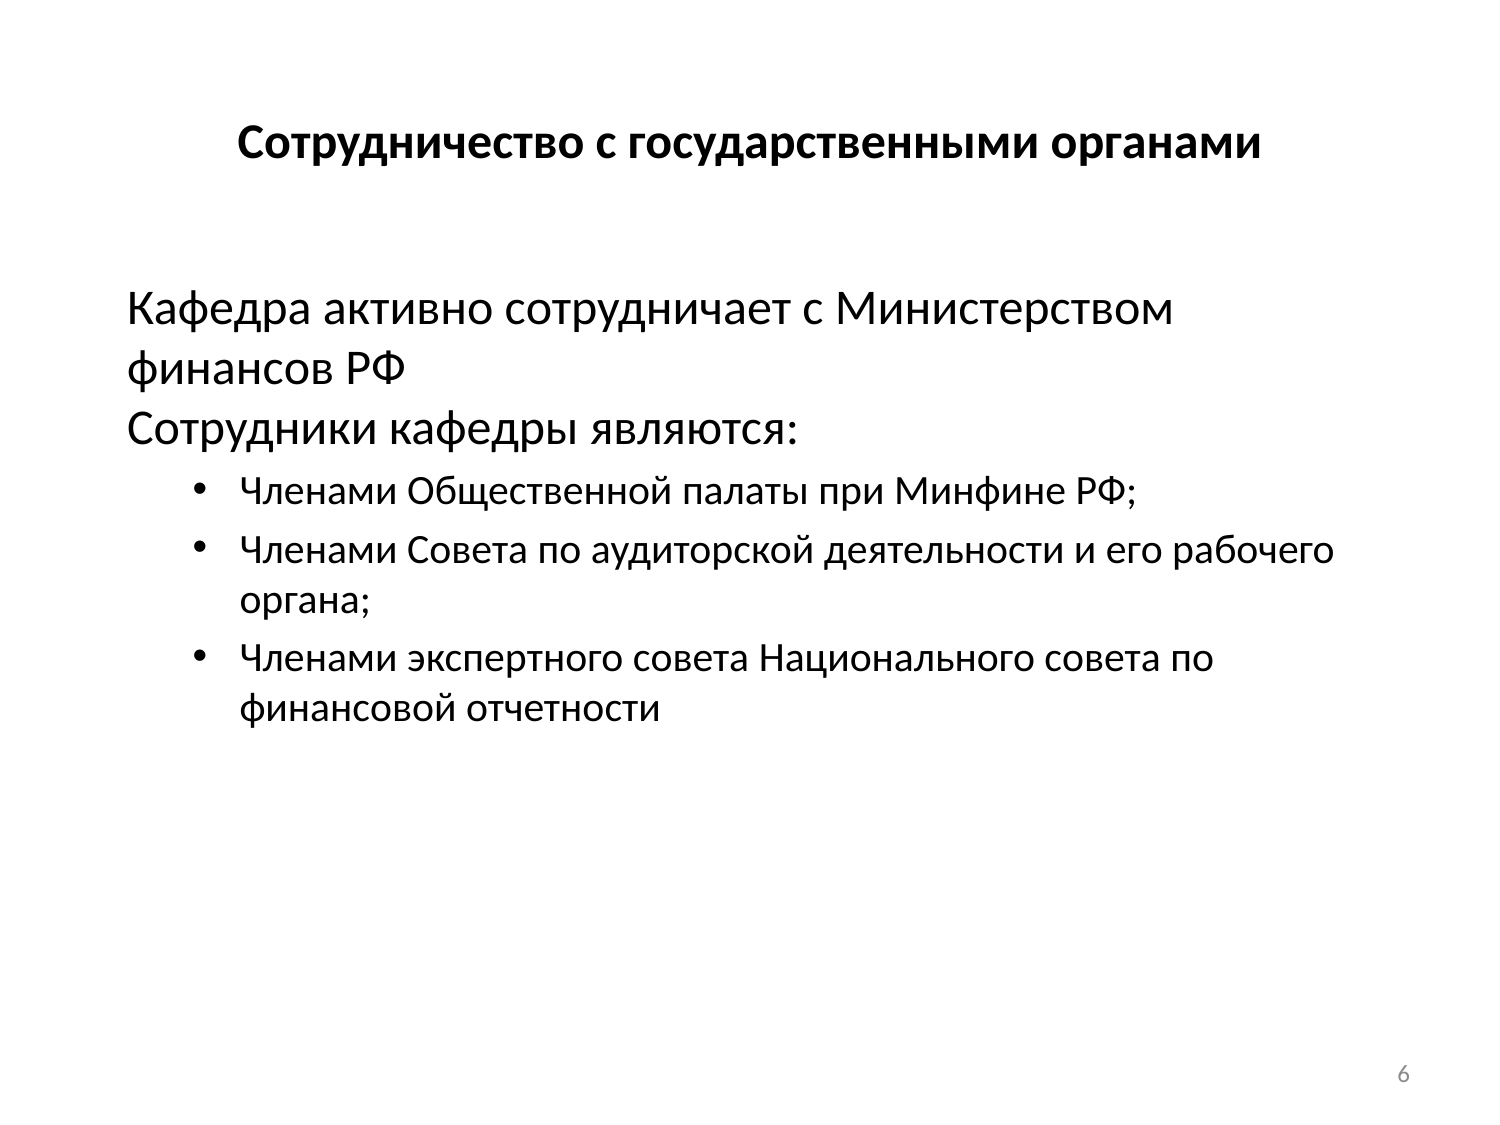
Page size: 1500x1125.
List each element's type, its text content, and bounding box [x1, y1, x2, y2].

slide_number 6 [1074, 1042, 1425, 1103]
title Сотрудничество с государственными органами [75, 45, 1425, 233]
list Кафедра активно сотрудничает с Министерством финансов РФ Сотрудники кафедры являются: Членами Общественной палаты при Минфине РФ; Членами Совета по аудиторской деятельности и его рабочего органа; Членами экспертного совета Национального совета по финансовой отчетности [112, 267, 1400, 988]
